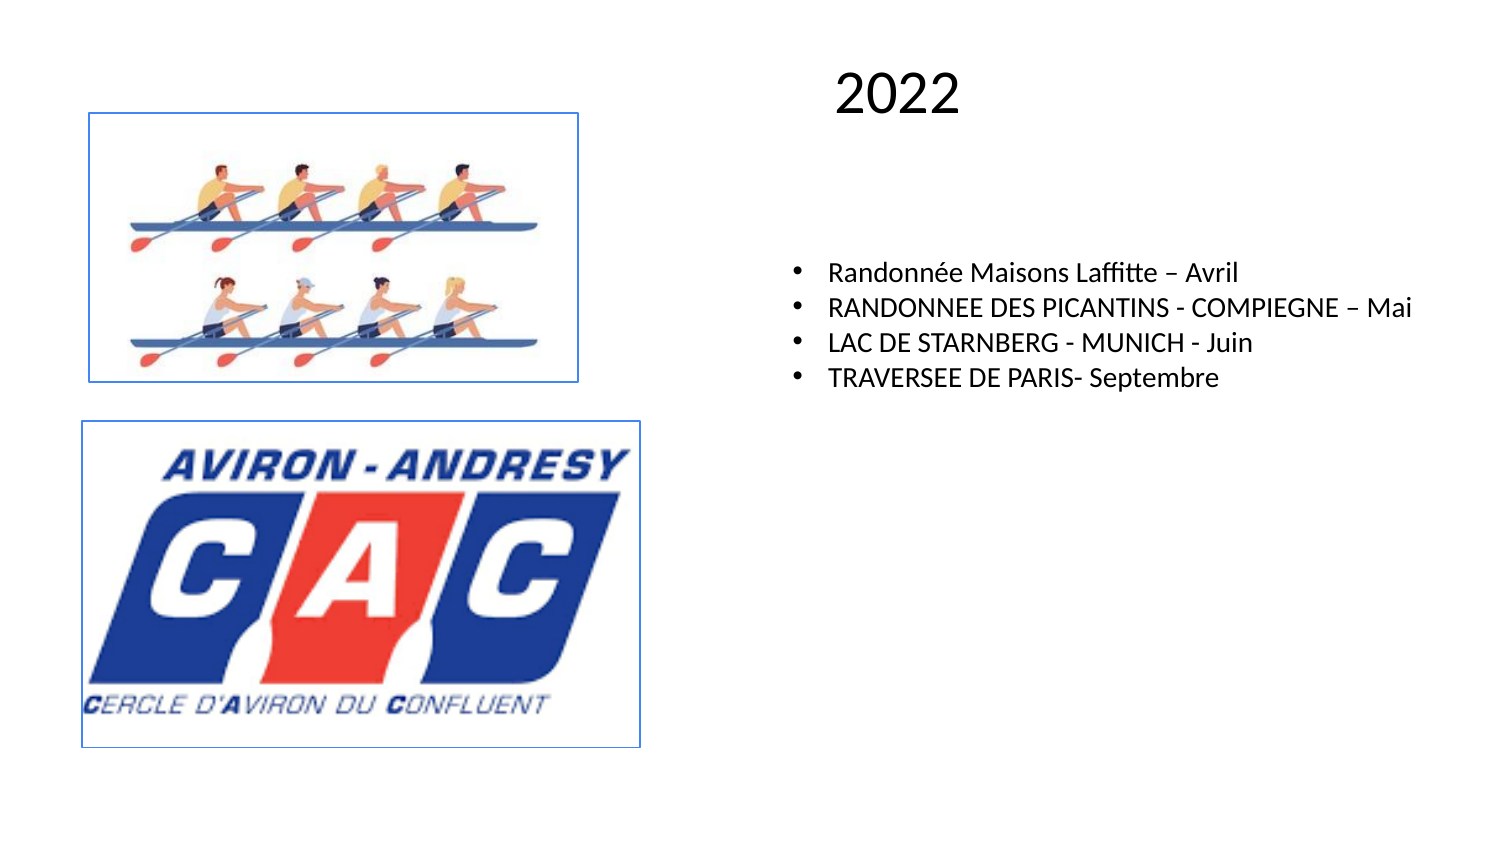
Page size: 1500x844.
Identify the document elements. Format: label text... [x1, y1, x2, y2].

text_box Randonnée Maisons Laffitte – Avril RANDONNEE DES PICANTINS - COMPIEGNE – Mai LAC DE STARNBERG - MUNICH - Juin TRAVERSEE DE PARIS- Septembre [781, 247, 1488, 399]
text_box 2022 [823, 45, 1277, 132]
picture [82, 421, 640, 747]
picture [89, 113, 578, 382]
